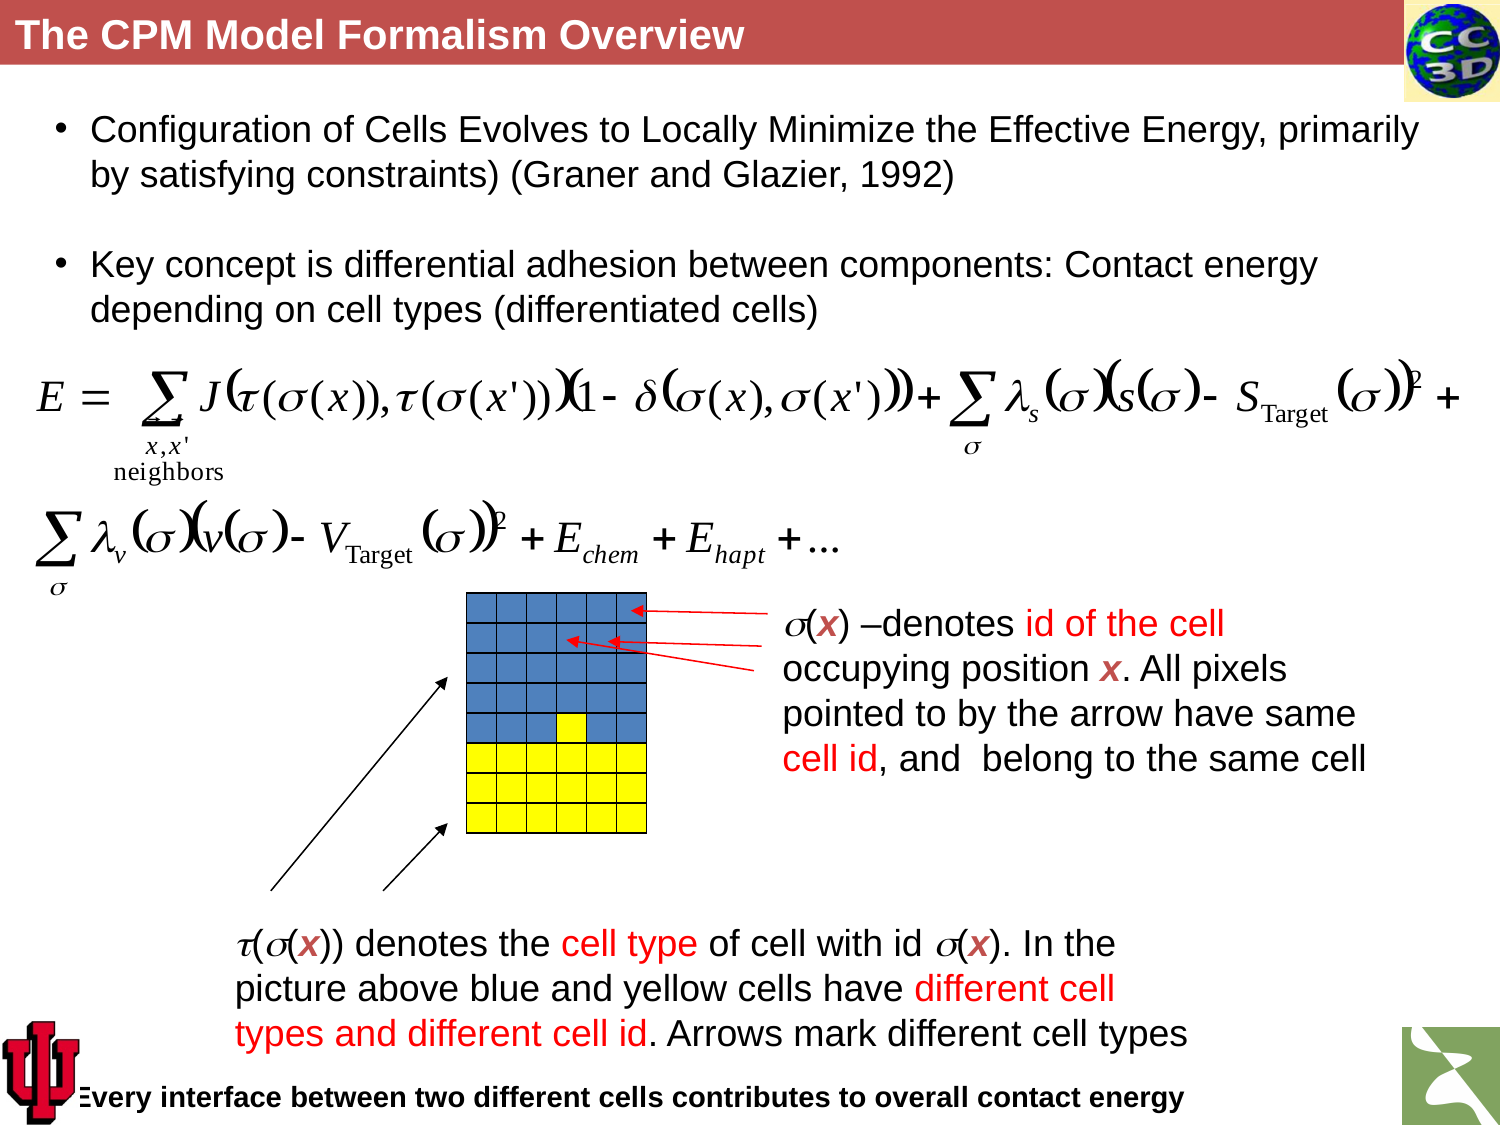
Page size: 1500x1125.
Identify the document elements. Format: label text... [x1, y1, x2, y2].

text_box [270, 592, 768, 892]
text_box Every interface between two different cells contributes to overall contact energy [84, 1070, 1397, 1121]
text_box t(s(x)) denotes the cell type of cell with id s(x). In the picture above blue and yellow cells have different cell types and different cell id. Arrows mark different cell types [219, 911, 1224, 1062]
picture [0, 1020, 80, 1125]
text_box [28, 358, 1470, 606]
text_box s(x) –denotes id of the cell occupying position x. All pixels pointed to by the arrow have same cell id, and belong to the same cell [773, 614, 1389, 786]
picture [1402, 1027, 1500, 1125]
text_box The CPM Model Formalism Overview [0, 0, 1403, 65]
picture [1404, 0, 1500, 103]
text_box Configuration of Cells Evolves to Locally Minimize the Effective Energy, primarily by satisfying constraints) (Graner and Glazier, 1992) Key concept is differential adhesion between components: Contact energy depending on cell types (differentiated cells) [39, 97, 1478, 338]
